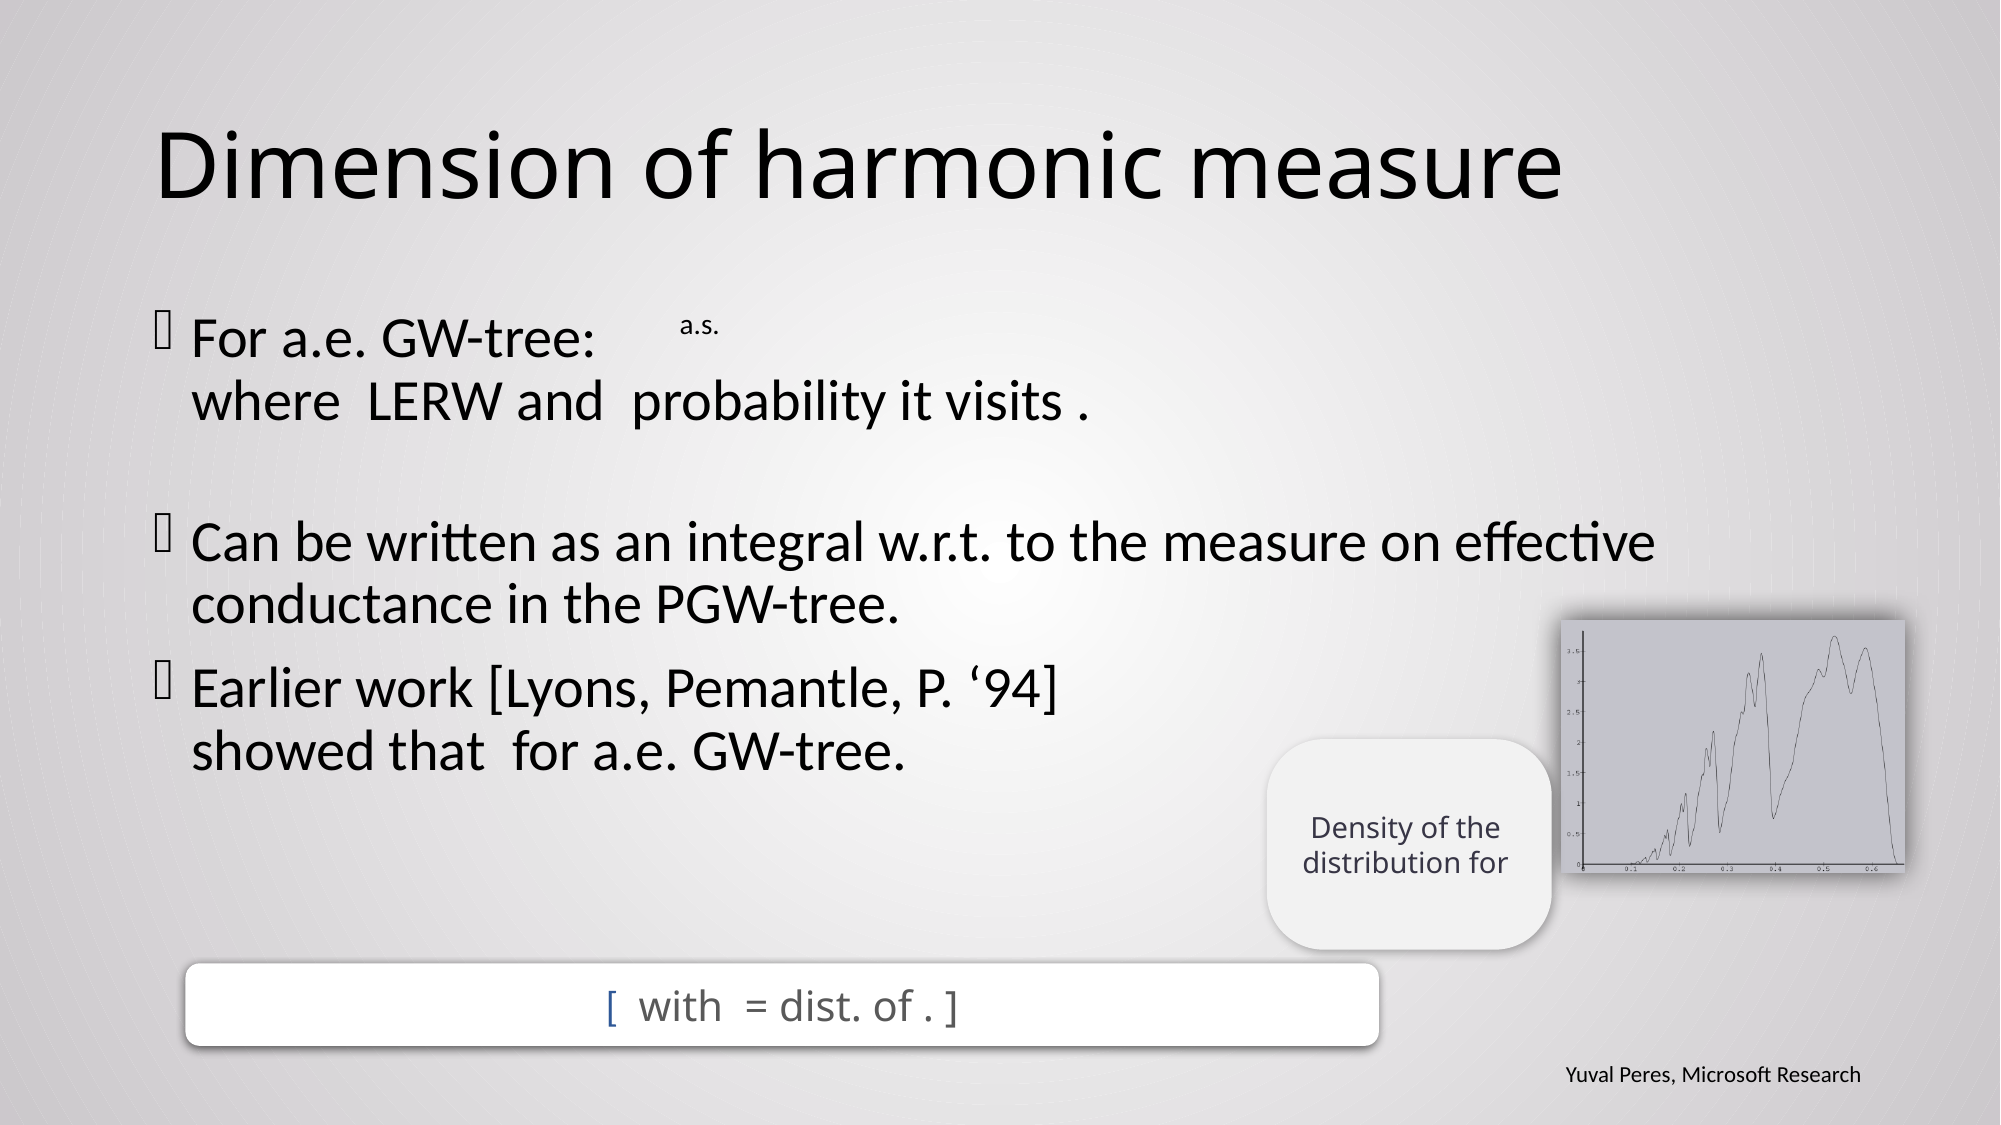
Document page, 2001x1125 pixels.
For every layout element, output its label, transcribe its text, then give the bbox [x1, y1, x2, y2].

text_box a.s. [649, 298, 751, 348]
picture [1561, 620, 1905, 874]
title Dimension of harmonic measure [138, 60, 1864, 278]
